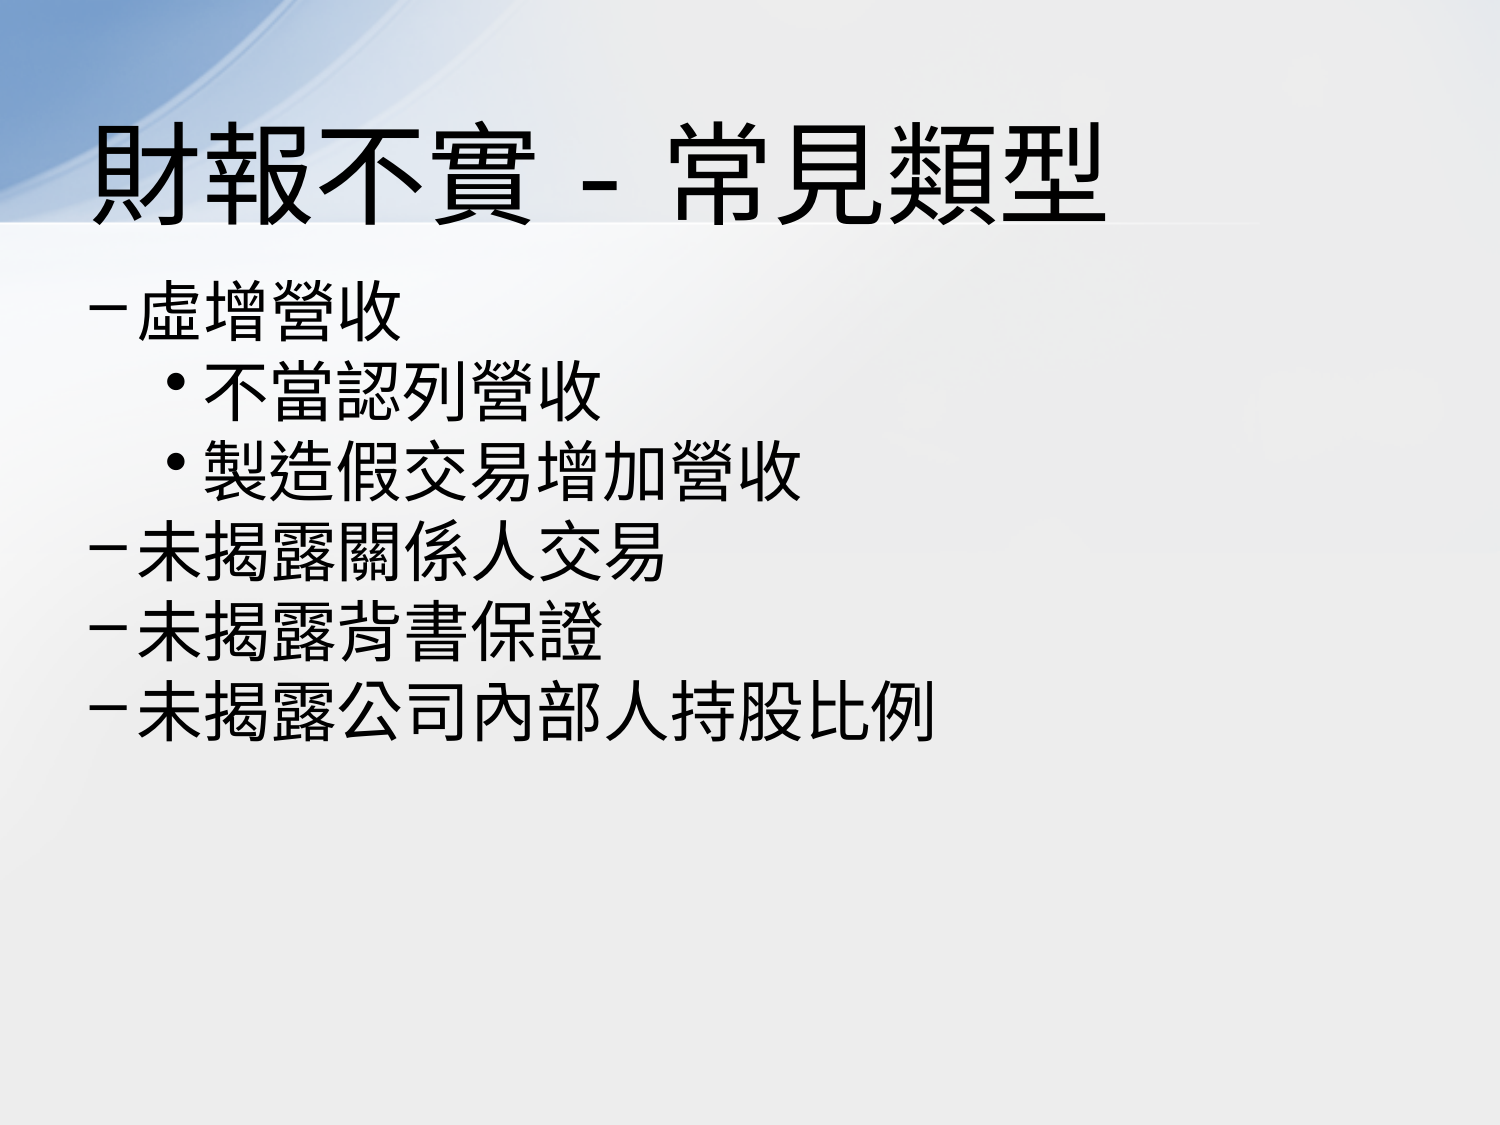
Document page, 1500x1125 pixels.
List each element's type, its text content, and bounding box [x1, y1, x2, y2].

list 虛增營收 不當認列營收 製造假交易增加營收 未揭露關係人交易 未揭露背書保證 未揭露公司內部人持股比例 [0, 262, 1459, 1125]
title 財報不實-常見類型 [75, 58, 1425, 247]
picture [0, 0, 1500, 1125]
